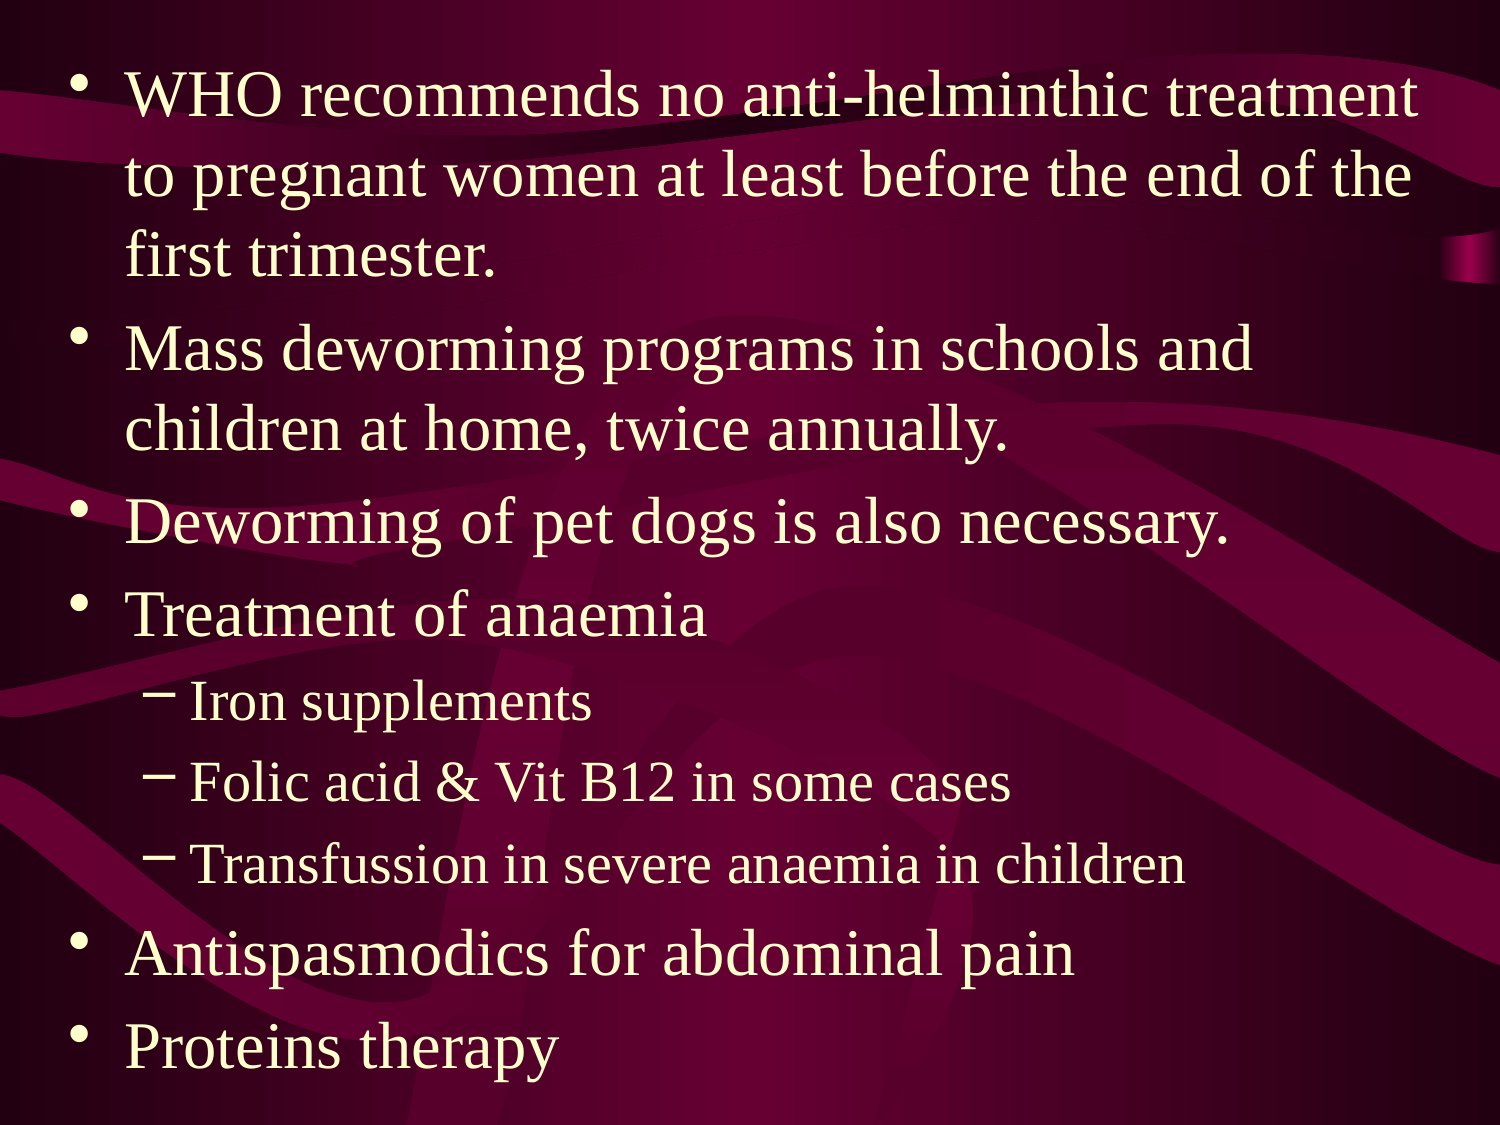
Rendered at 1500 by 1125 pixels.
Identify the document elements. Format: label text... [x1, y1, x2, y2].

list WHO recommends no anti-helminthic treatment to pregnant women at least before the end of the first trimester. Mass deworming programs in schools and children at home, twice annually. Deworming of pet dogs is also necessary. Treatment of anaemia Iron supplements Folic acid & Vit B12 in some cases Transfussion in severe anaemia in children Antispasmodics for abdominal pain Proteins therapy [53, 42, 1471, 1106]
